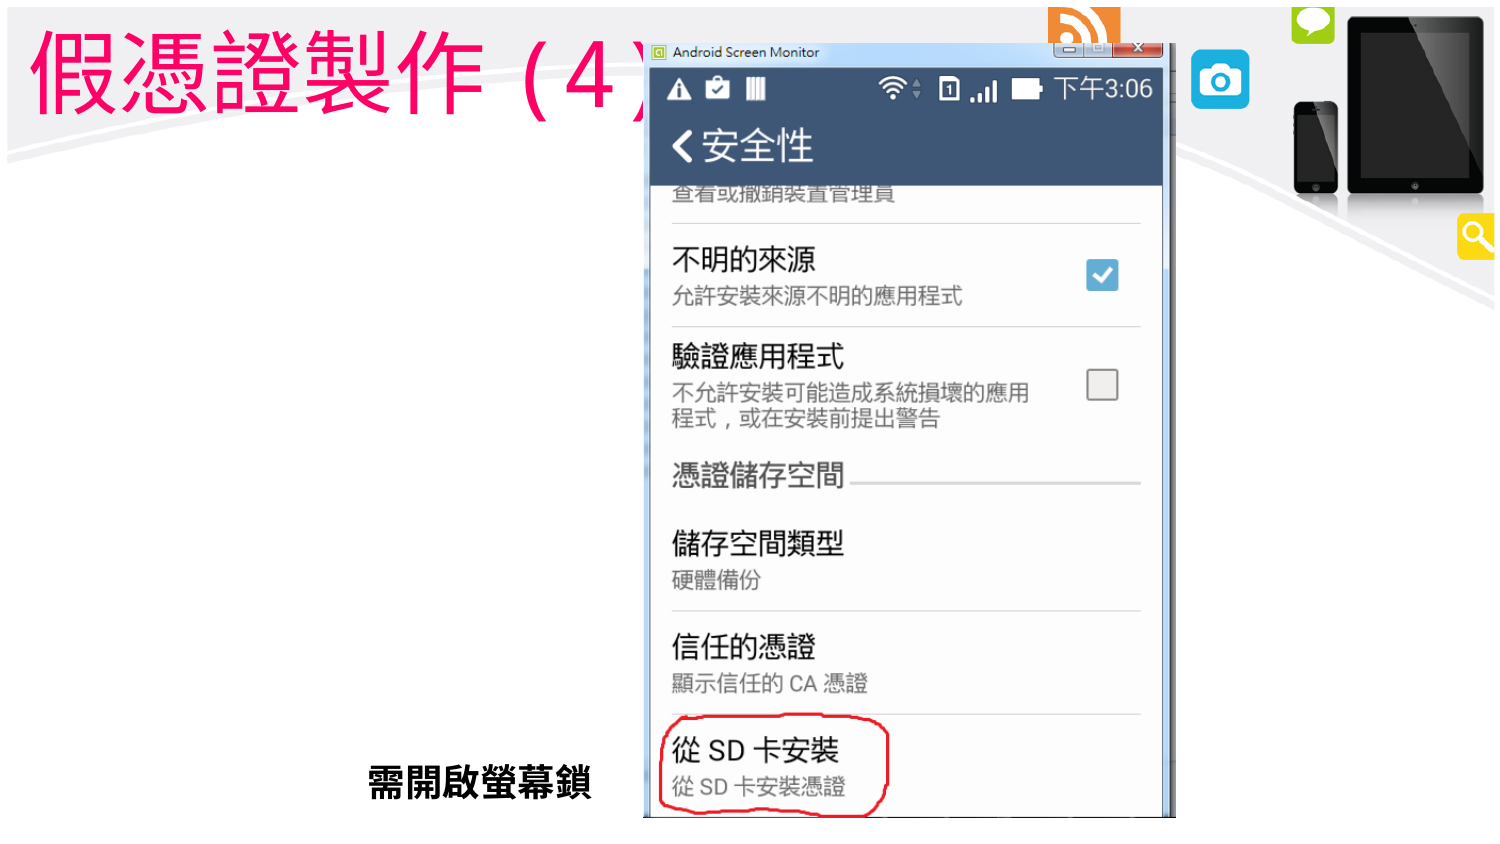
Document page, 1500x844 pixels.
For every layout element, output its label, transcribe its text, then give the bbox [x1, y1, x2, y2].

title 假憑證製作(4) [0, 0, 1026, 141]
picture [0, 0, 1500, 844]
text_box 需開啟螢幕鎖 [352, 751, 608, 812]
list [643, 43, 1176, 819]
